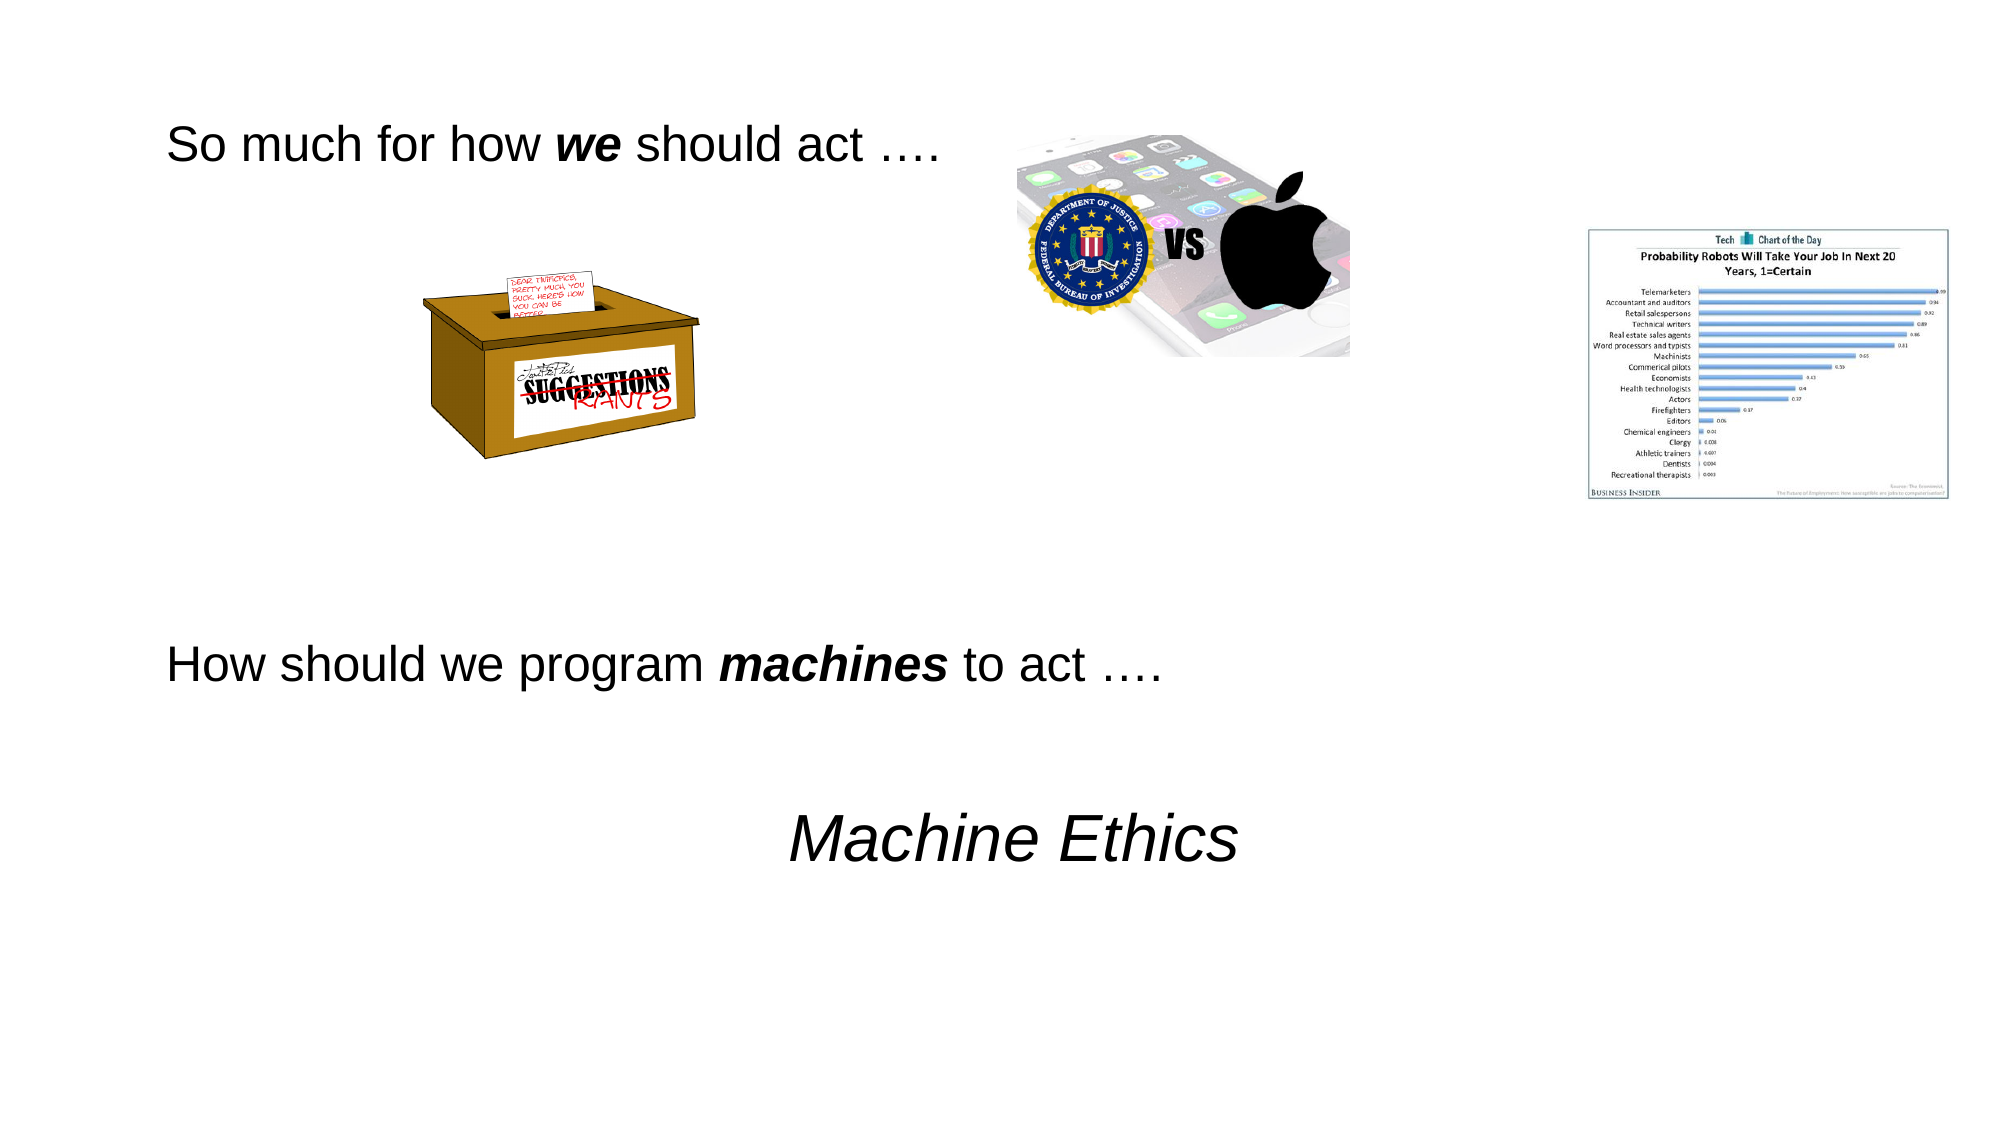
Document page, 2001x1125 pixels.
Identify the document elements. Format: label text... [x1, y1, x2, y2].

text_box So much for how we should act …. [151, 103, 1938, 179]
picture [1585, 226, 1951, 501]
text_box Machine Ethics [773, 787, 1594, 883]
text_box How should we program machines to act …. [151, 623, 1938, 699]
picture [403, 266, 707, 461]
picture [1017, 134, 1351, 358]
